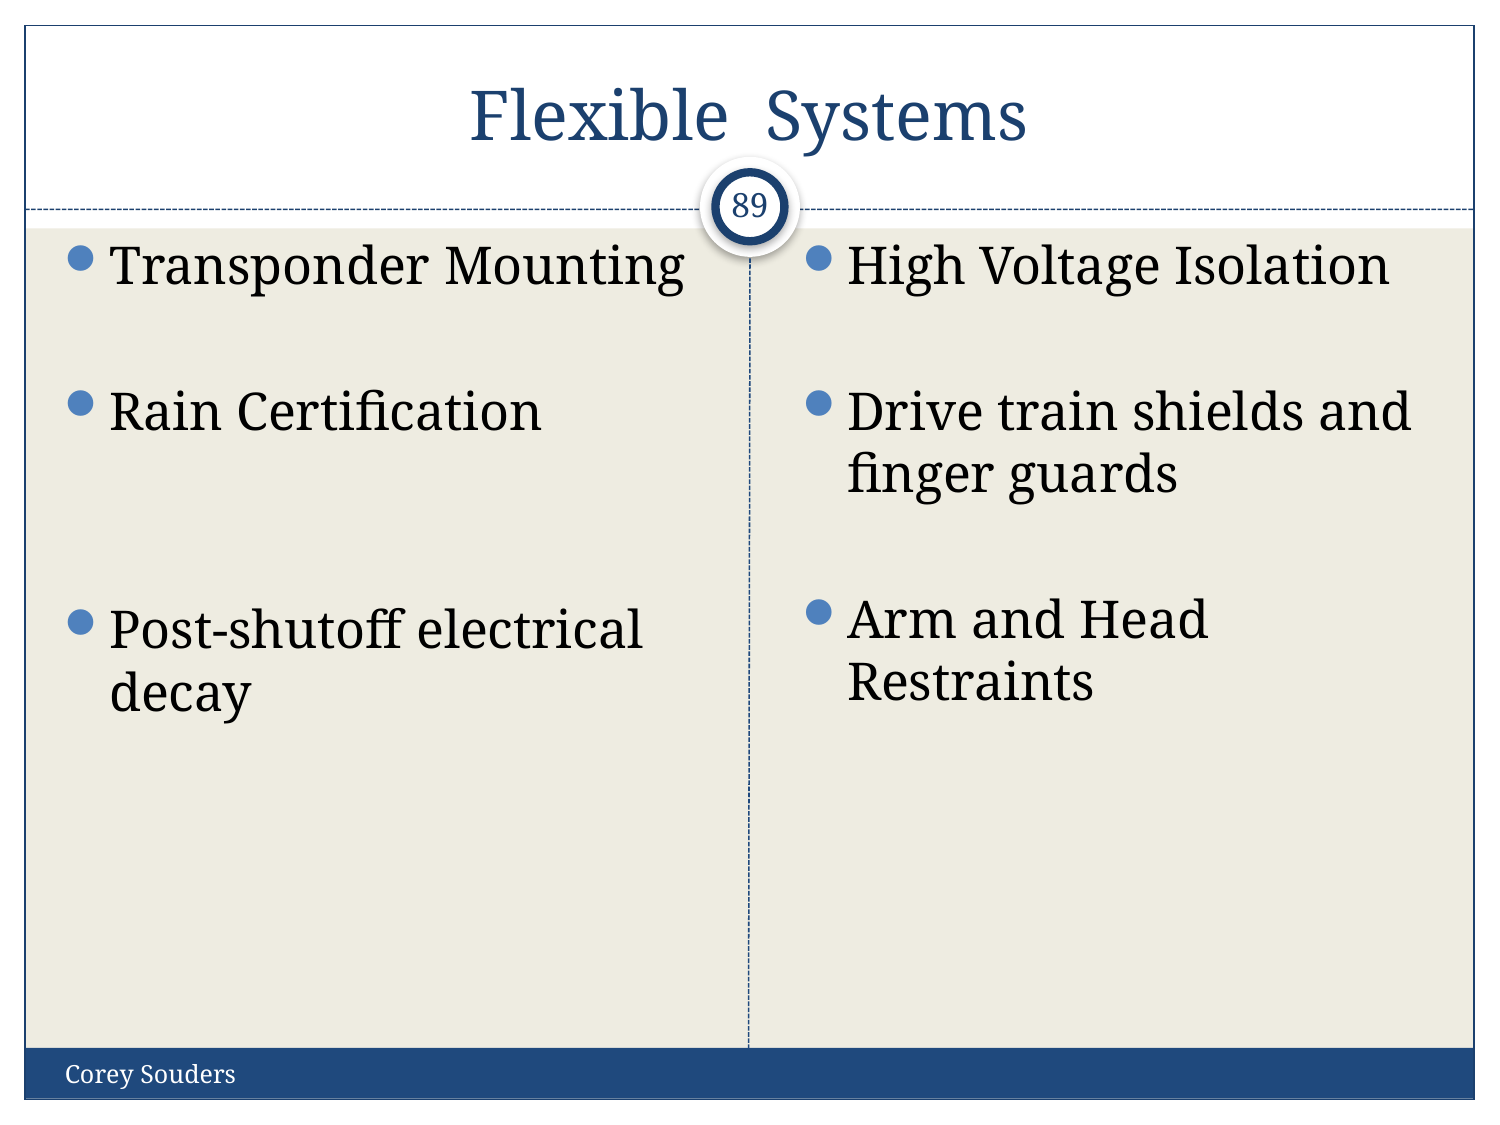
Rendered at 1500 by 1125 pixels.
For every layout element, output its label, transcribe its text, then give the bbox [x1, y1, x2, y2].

list High Voltage Isolation Drive train shields and finger guards Arm and Head Restraints [787, 224, 1450, 993]
footer Corey Souders [50, 1051, 638, 1112]
list Transponder Mounting Rain Certification Post-shutoff electrical decay [49, 224, 712, 993]
slide_number 89 [712, 170, 788, 243]
title Flexible Systems [49, 37, 1450, 162]
